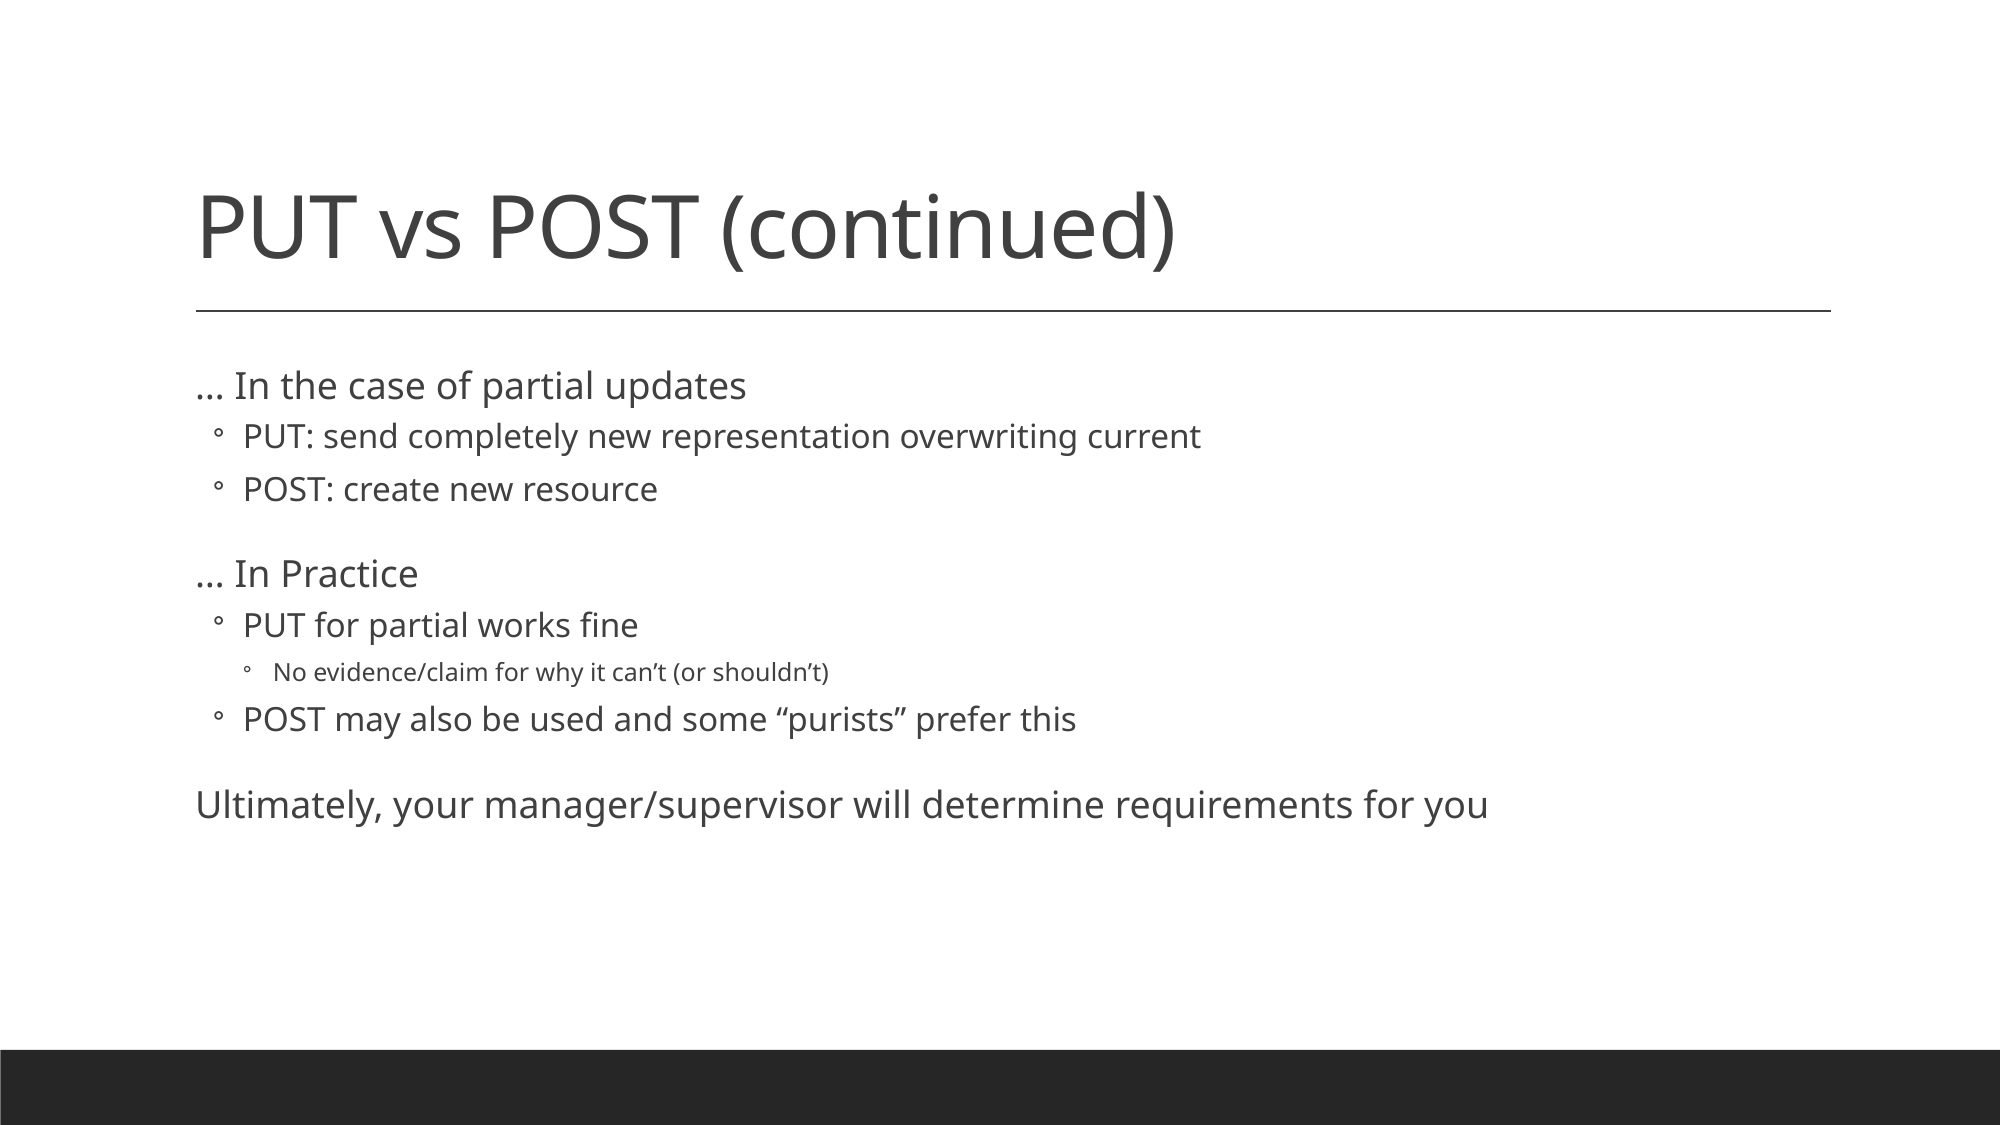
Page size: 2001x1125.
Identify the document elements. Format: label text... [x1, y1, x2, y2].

list … In the case of partial updates PUT: send completely new representation overwriting current POST: create new resource … In Practice PUT for partial works fine No evidence/claim for why it can’t (or shouldn’t) POST may also be used and some “purists” prefer this Ultimately, your manager/supervisor will determine requirements for you [180, 345, 1830, 963]
title PUT vs POST (continued) [180, 47, 1830, 285]
